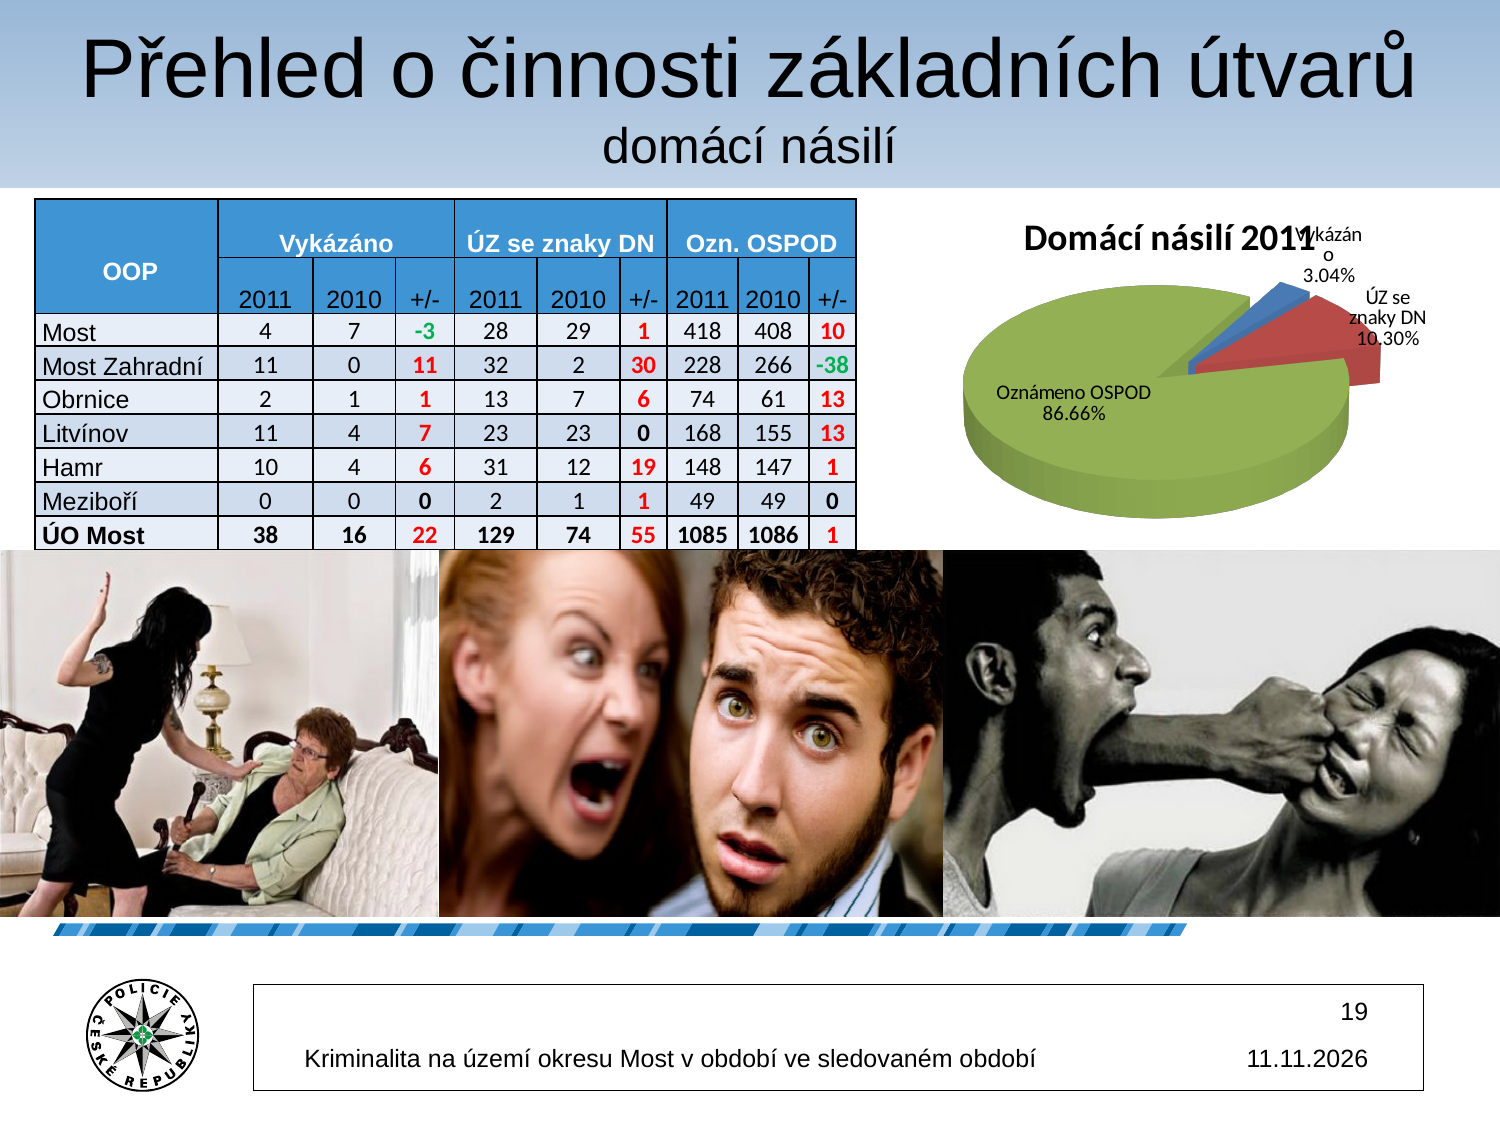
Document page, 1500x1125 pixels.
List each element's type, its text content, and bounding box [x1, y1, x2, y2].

table_cell 1 [314, 381, 395, 413]
table_cell 32 [455, 347, 536, 379]
table_cell 1 [538, 483, 619, 515]
table_cell 0 [314, 483, 395, 515]
table_cell 6 [621, 381, 666, 413]
table_cell 129 [455, 517, 536, 549]
table_cell 23 [455, 415, 536, 447]
table_cell 12 [538, 449, 619, 481]
table_cell 49 [668, 483, 737, 515]
table_cell 1 [810, 517, 855, 549]
table_cell -3 [396, 314, 454, 345]
table_cell 1 [810, 449, 855, 481]
table_cell 13 [455, 381, 536, 413]
table_cell 22 [396, 517, 454, 549]
table_header ÚZ se znaky DN [455, 200, 666, 257]
table_cell 13 [810, 415, 855, 447]
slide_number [1092, 1034, 1384, 1071]
table_cell 2011 [219, 258, 312, 313]
table_cell 74 [668, 381, 737, 413]
table_cell 2010 [739, 258, 808, 313]
table_cell 4 [314, 449, 395, 481]
table_cell 408 [739, 314, 808, 345]
table_cell 2 [219, 381, 312, 413]
table_cell 2010 [538, 258, 619, 313]
table_cell 2011 [668, 258, 737, 313]
table_cell 155 [739, 415, 808, 447]
table_cell 0 [219, 483, 312, 515]
table_header Ozn. OSPOD [668, 200, 855, 257]
table_cell 55 [621, 517, 666, 549]
table_cell 10 [810, 314, 855, 345]
table_cell 31 [455, 449, 536, 481]
table_cell Hamr [36, 449, 217, 481]
table_cell 147 [739, 449, 808, 481]
table_cell ÚO Most [36, 517, 217, 549]
table_cell 0 [621, 415, 666, 447]
table_cell 0 [810, 483, 855, 515]
table_cell 0 [396, 483, 454, 515]
table_cell 1085 [668, 517, 737, 549]
table_cell 228 [668, 347, 737, 379]
table_cell +/- [621, 258, 666, 313]
table_cell +/- [396, 258, 454, 313]
table_cell Most Zahradní [36, 347, 217, 379]
table_header OOP [36, 200, 217, 313]
table_cell 266 [739, 347, 808, 379]
picture [0, 550, 1500, 918]
table_cell 38 [219, 517, 312, 549]
table_cell 4 [219, 314, 312, 345]
table_cell 29 [538, 314, 619, 345]
table_cell 7 [396, 415, 454, 447]
table_cell 11 [396, 347, 454, 379]
table_cell 0 [314, 347, 395, 379]
table_cell 23 [538, 415, 619, 447]
table_cell 1 [396, 381, 454, 413]
table_cell 11 [219, 415, 312, 447]
table_cell Meziboří [36, 483, 217, 515]
table_cell 7 [538, 381, 619, 413]
table_cell 6 [396, 449, 454, 481]
table_cell 2010 [314, 258, 395, 313]
table_cell 148 [668, 449, 737, 481]
table_cell 13 [810, 381, 855, 413]
table_cell 30 [621, 347, 666, 379]
table_cell 2 [455, 483, 536, 515]
chart [867, 196, 1481, 540]
table_cell 10 [219, 449, 312, 481]
footer Kriminalita na území okresu Most v období ve sledovaném období [289, 1034, 1058, 1066]
slide_number 19 [1222, 987, 1384, 1024]
table_cell 61 [739, 381, 808, 413]
table_cell 16 [314, 517, 395, 549]
table_cell 11 [219, 347, 312, 379]
table_cell 19 [621, 449, 666, 481]
table_cell 168 [668, 415, 737, 447]
table_cell 418 [668, 314, 737, 345]
table_cell Most [36, 314, 217, 345]
table_cell 2 [538, 347, 619, 379]
table_cell Obrnice [36, 381, 217, 413]
table_cell Litvínov [36, 415, 217, 447]
table_cell +/- [810, 258, 855, 313]
table_cell 2011 [455, 258, 536, 313]
table_cell 4 [314, 415, 395, 447]
table_cell -38 [810, 347, 855, 379]
table_cell 28 [455, 314, 536, 345]
table_cell 49 [739, 483, 808, 515]
table_cell 74 [538, 517, 619, 549]
table_cell 1086 [739, 517, 808, 549]
title Přehled o činnosti základních útvarů domácí násilí [0, 0, 1500, 188]
table_header Vykázáno [219, 200, 454, 257]
table_cell 1 [621, 483, 666, 515]
table_cell 1 [621, 314, 666, 345]
table_cell 7 [314, 314, 395, 345]
